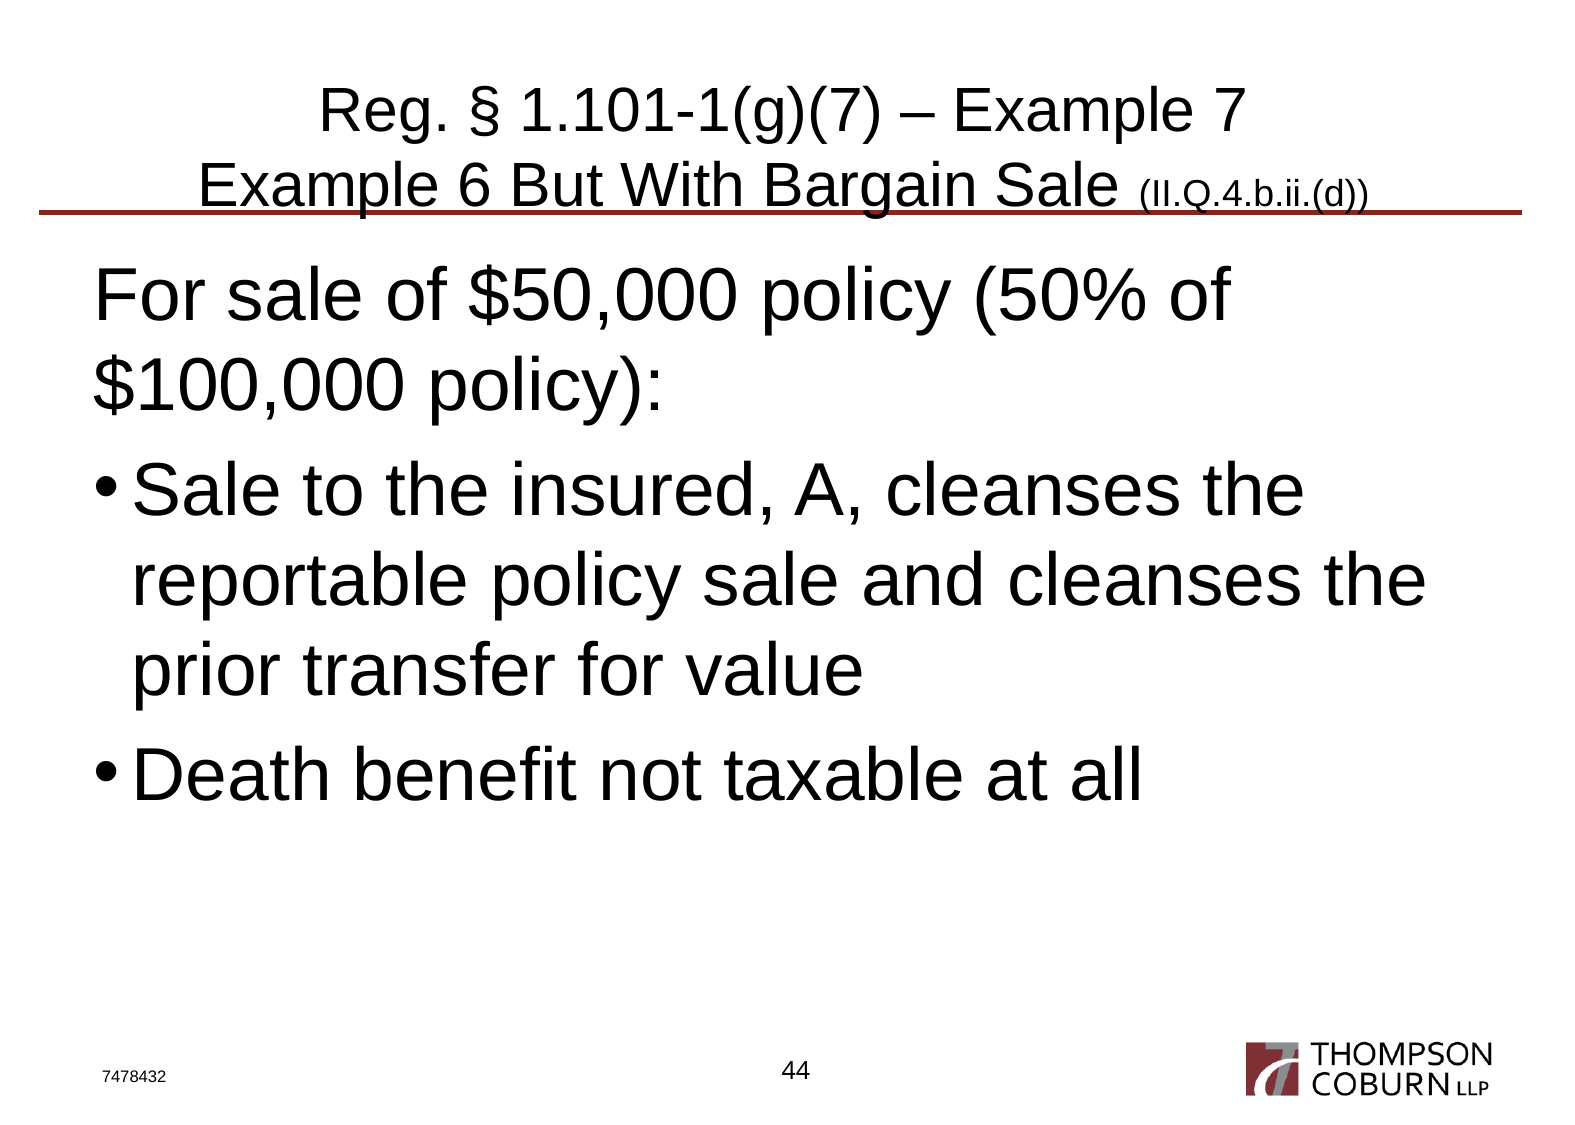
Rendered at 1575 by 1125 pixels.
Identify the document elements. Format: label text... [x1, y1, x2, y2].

list For sale of $50,000 policy (50% of $100,000 policy): Sale to the insured, A, cleanses the reportable policy sale and cleanses the prior transfer for value Death benefit not taxable at all [78, 237, 1497, 1005]
title Reg. § 1.101-1(g)(7) – Example 7 Example 6 But With Bargain Sale (II.Q.4.b.ii.(d)) [108, 50, 1459, 237]
picture [1246, 1041, 1492, 1096]
